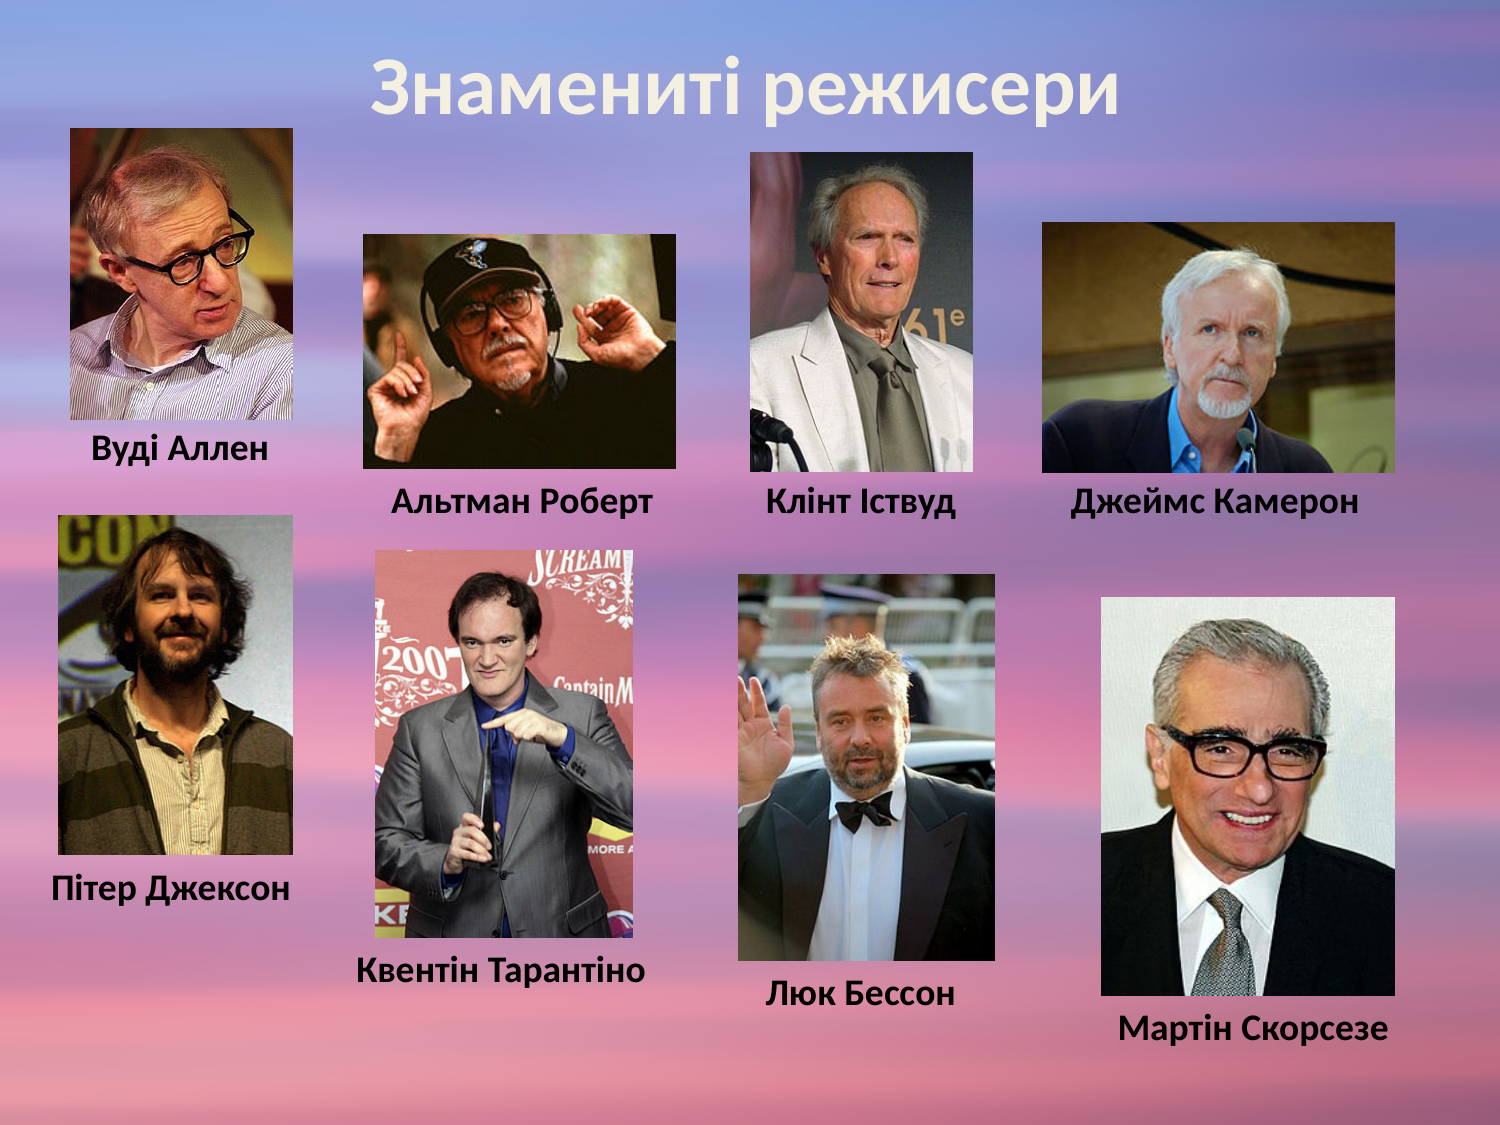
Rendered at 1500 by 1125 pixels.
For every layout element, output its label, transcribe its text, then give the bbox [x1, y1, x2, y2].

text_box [70, 128, 294, 477]
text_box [738, 573, 995, 1022]
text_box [1042, 222, 1395, 530]
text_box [362, 234, 676, 530]
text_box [34, 515, 308, 917]
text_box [749, 152, 973, 530]
text_box Знамениті режисери [355, 23, 1138, 139]
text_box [339, 550, 664, 999]
picture [0, 0, 1500, 1125]
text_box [1101, 597, 1406, 1057]
